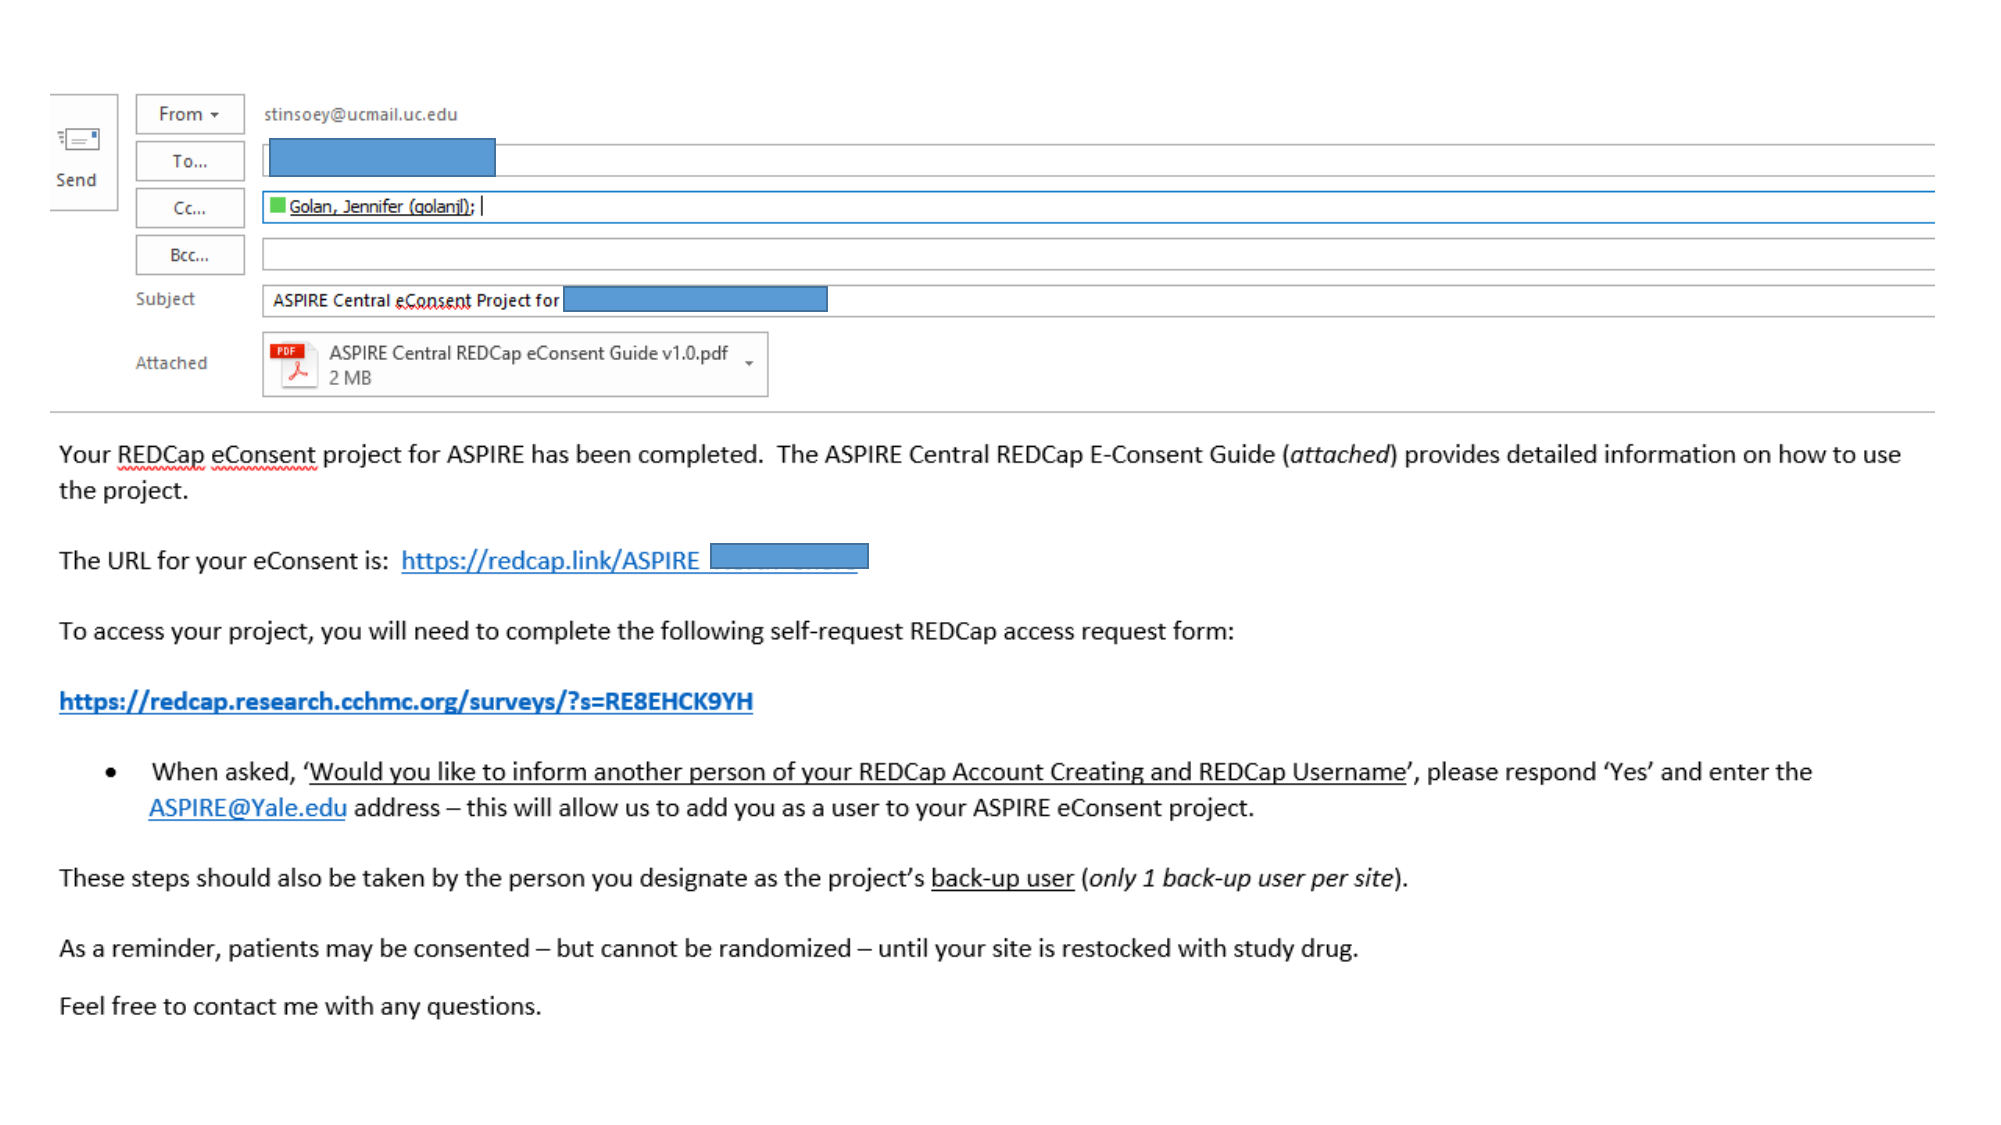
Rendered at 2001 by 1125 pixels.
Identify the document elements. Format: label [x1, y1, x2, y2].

picture [50, 77, 1935, 1040]
